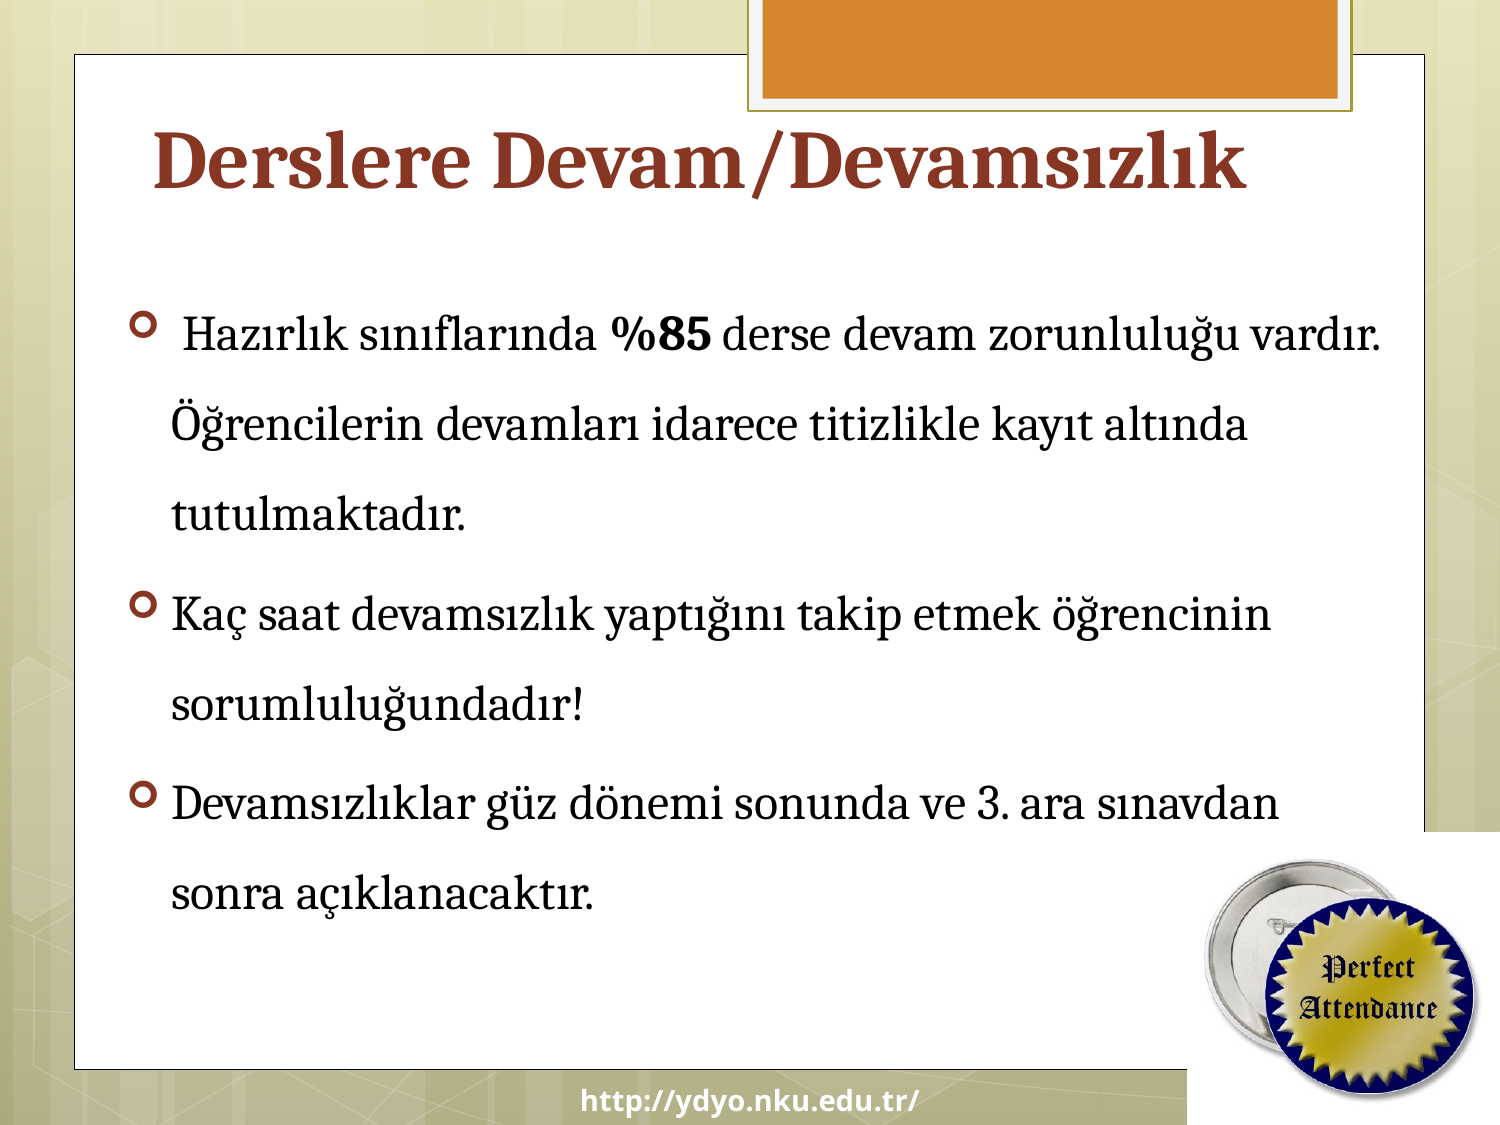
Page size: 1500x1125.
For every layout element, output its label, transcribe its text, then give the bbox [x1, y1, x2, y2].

list Hazırlık sınıflarında %85 derse devam zorunluluğu vardır. Öğrencilerin devamları idarece titizlikle kayıt altında tutulmaktadır. Kaç saat devamsızlık yaptığını takip etmek öğrencinin sorumluluğundadır! Devamsızlıklar güz dönemi sonunda ve 3. ara sınavdan sonra açıklanacaktır. [99, 262, 1400, 1038]
text_box http://ydyo.nku.edu.tr/ [74, 1074, 1181, 1125]
title Derslere Devam/Devamsızlık [137, 75, 1425, 213]
picture [1187, 832, 1500, 1125]
